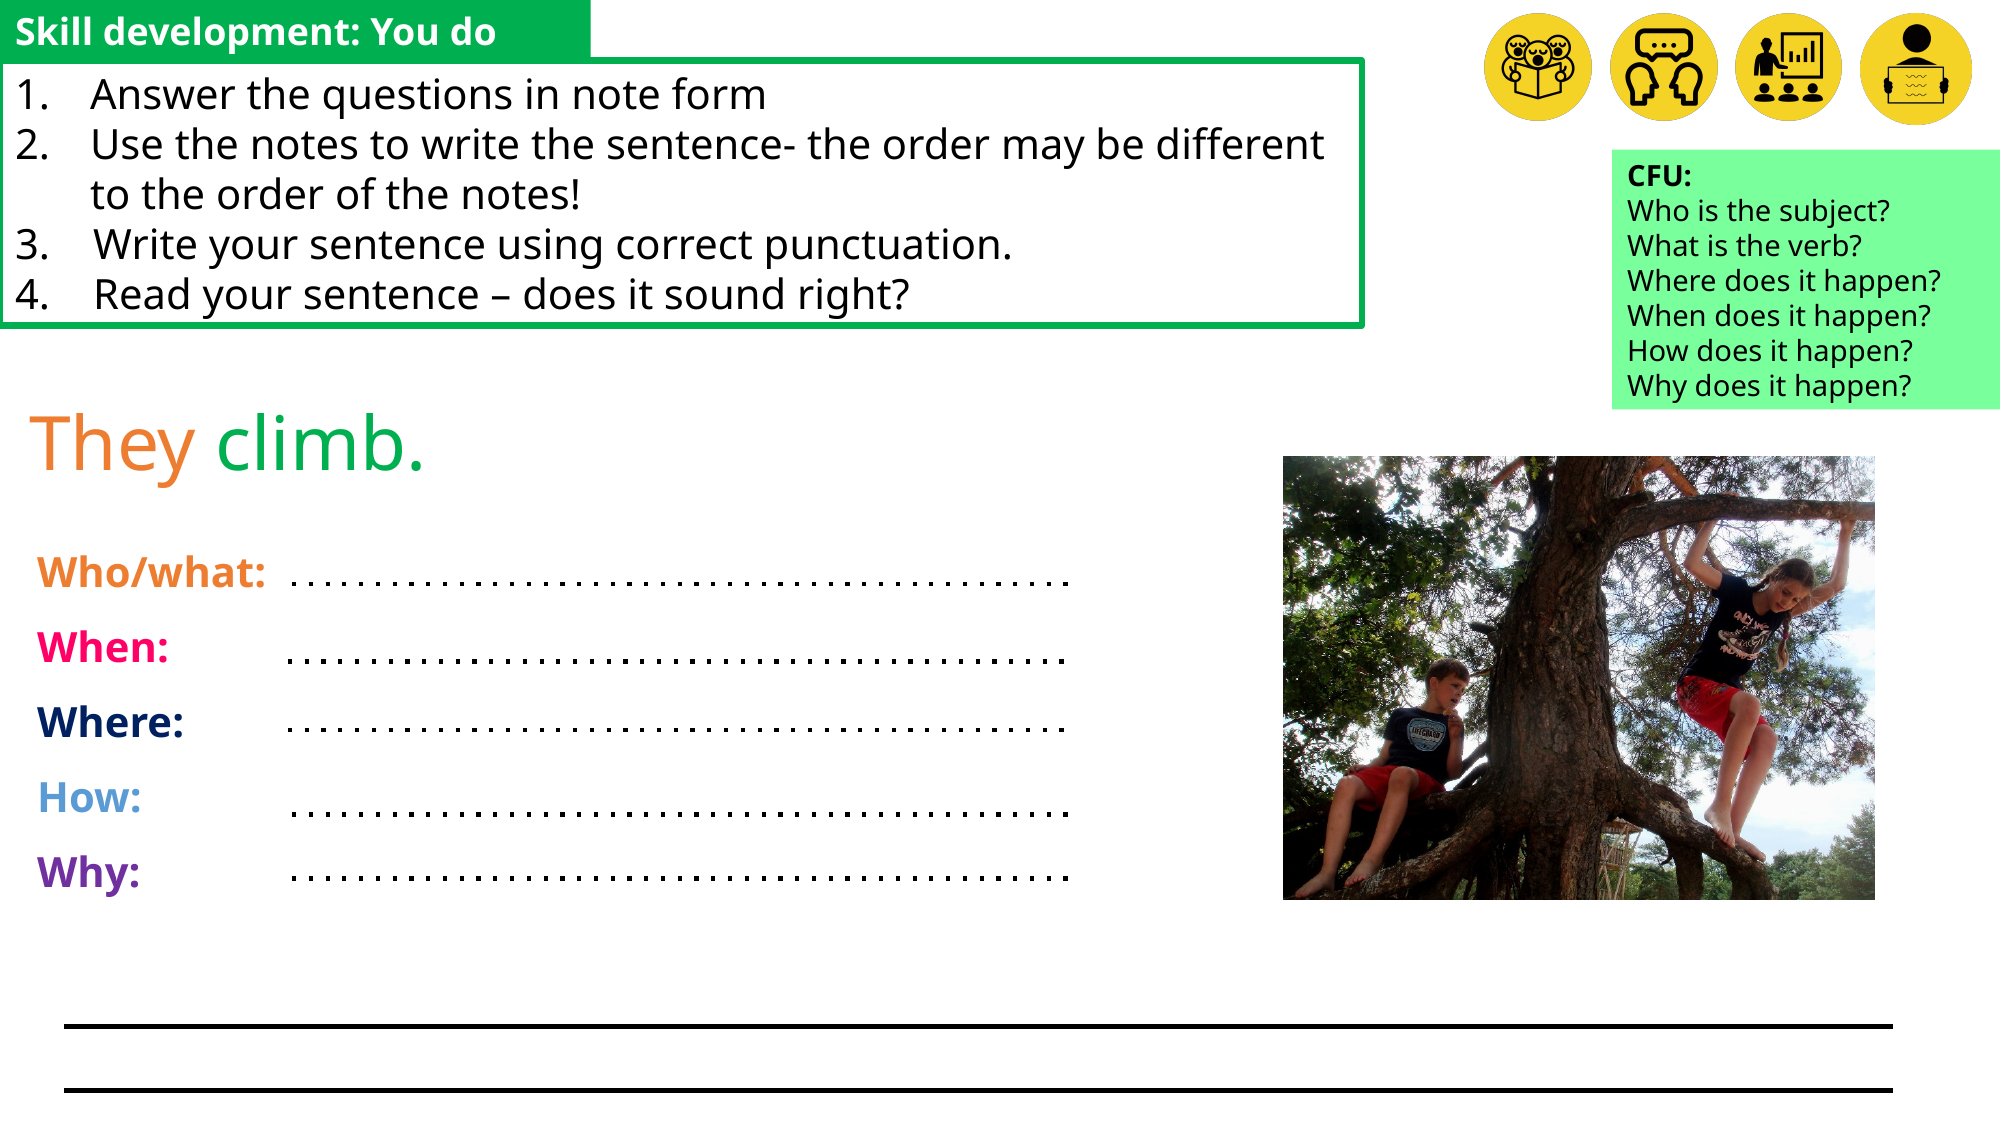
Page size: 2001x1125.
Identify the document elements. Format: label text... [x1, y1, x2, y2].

picture [1482, 11, 1594, 123]
text_box CFU: Who is the subject? What is the verb? Where does it happen? When does it happen? How does it happen? Why does it happen? [1612, 149, 2000, 410]
picture [1860, 13, 1972, 125]
picture [1608, 11, 1720, 123]
text_box Skill development: You do [0, 0, 591, 60]
text_box Who/what: When: Where: How: Why: [22, 513, 292, 904]
picture [1732, 11, 1844, 123]
text_box Answer the questions in note form Use the notes to write the sentence- the order may be different to the order of the notes! 3. Write your sentence using correct punctuation. 4. Read your sentence – does it sound right? [0, 60, 1362, 326]
text_box They climb. [14, 388, 945, 494]
picture [1283, 456, 1875, 900]
